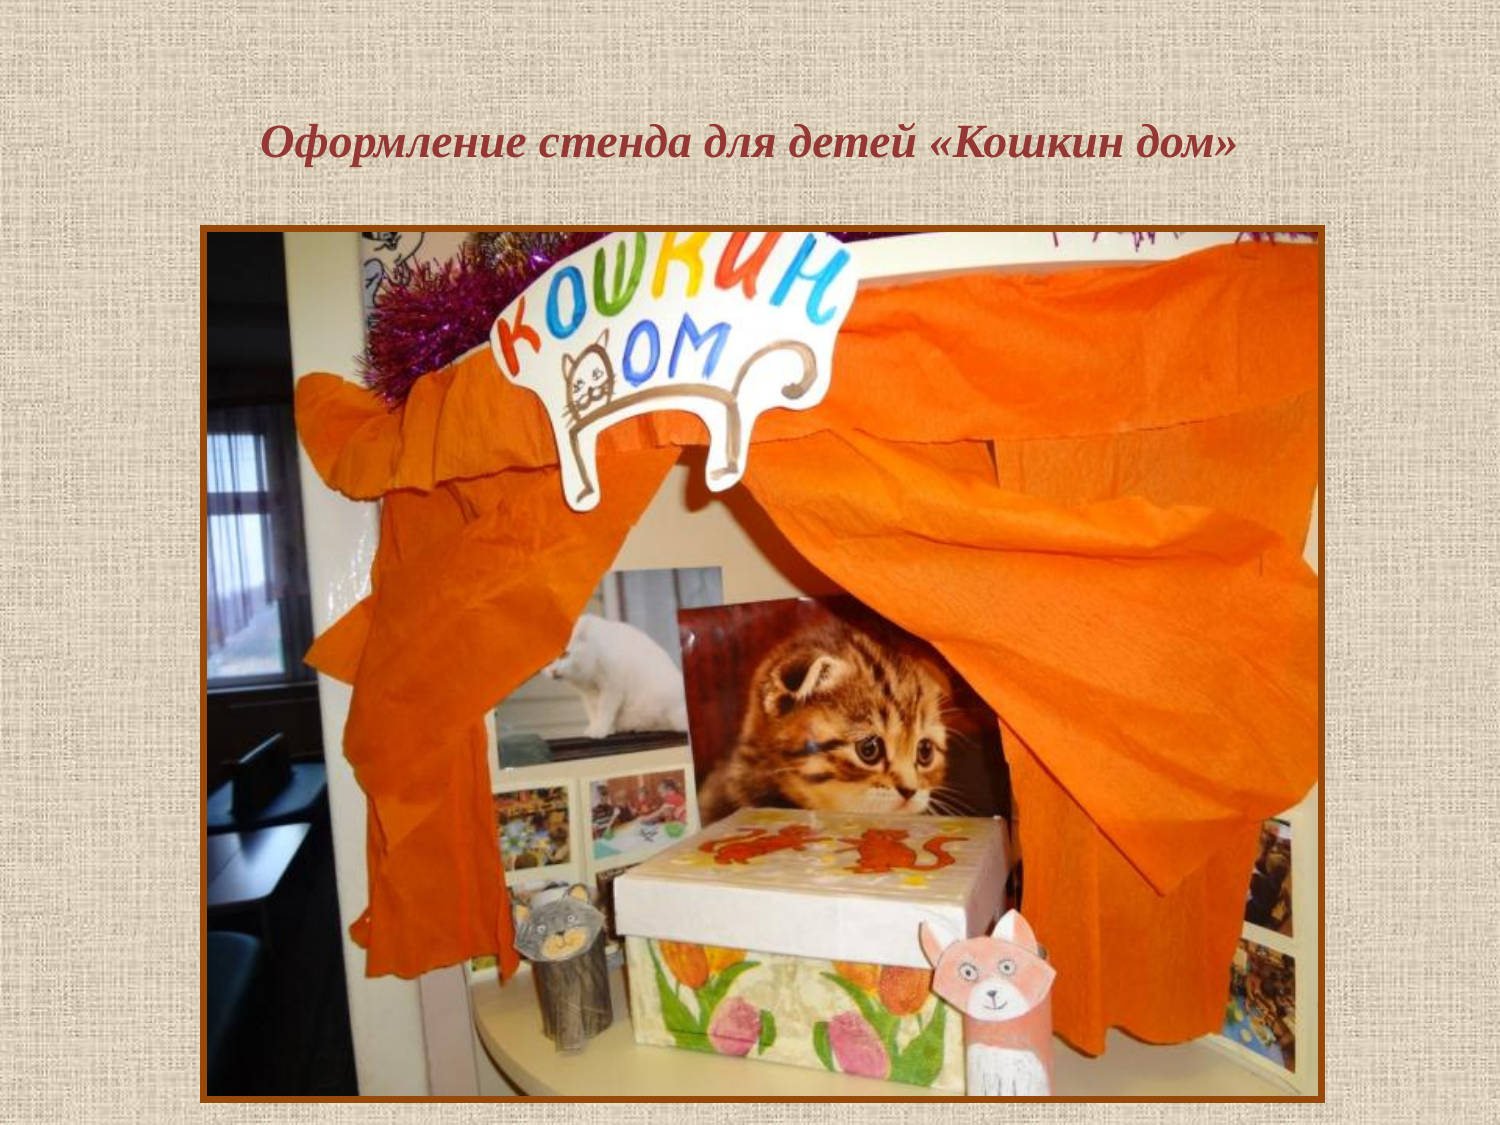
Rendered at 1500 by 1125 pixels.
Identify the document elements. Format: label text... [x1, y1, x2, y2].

picture [0, 0, 1500, 1125]
title Оформление стенда для детей «Кошкин дом» [75, 45, 1425, 233]
